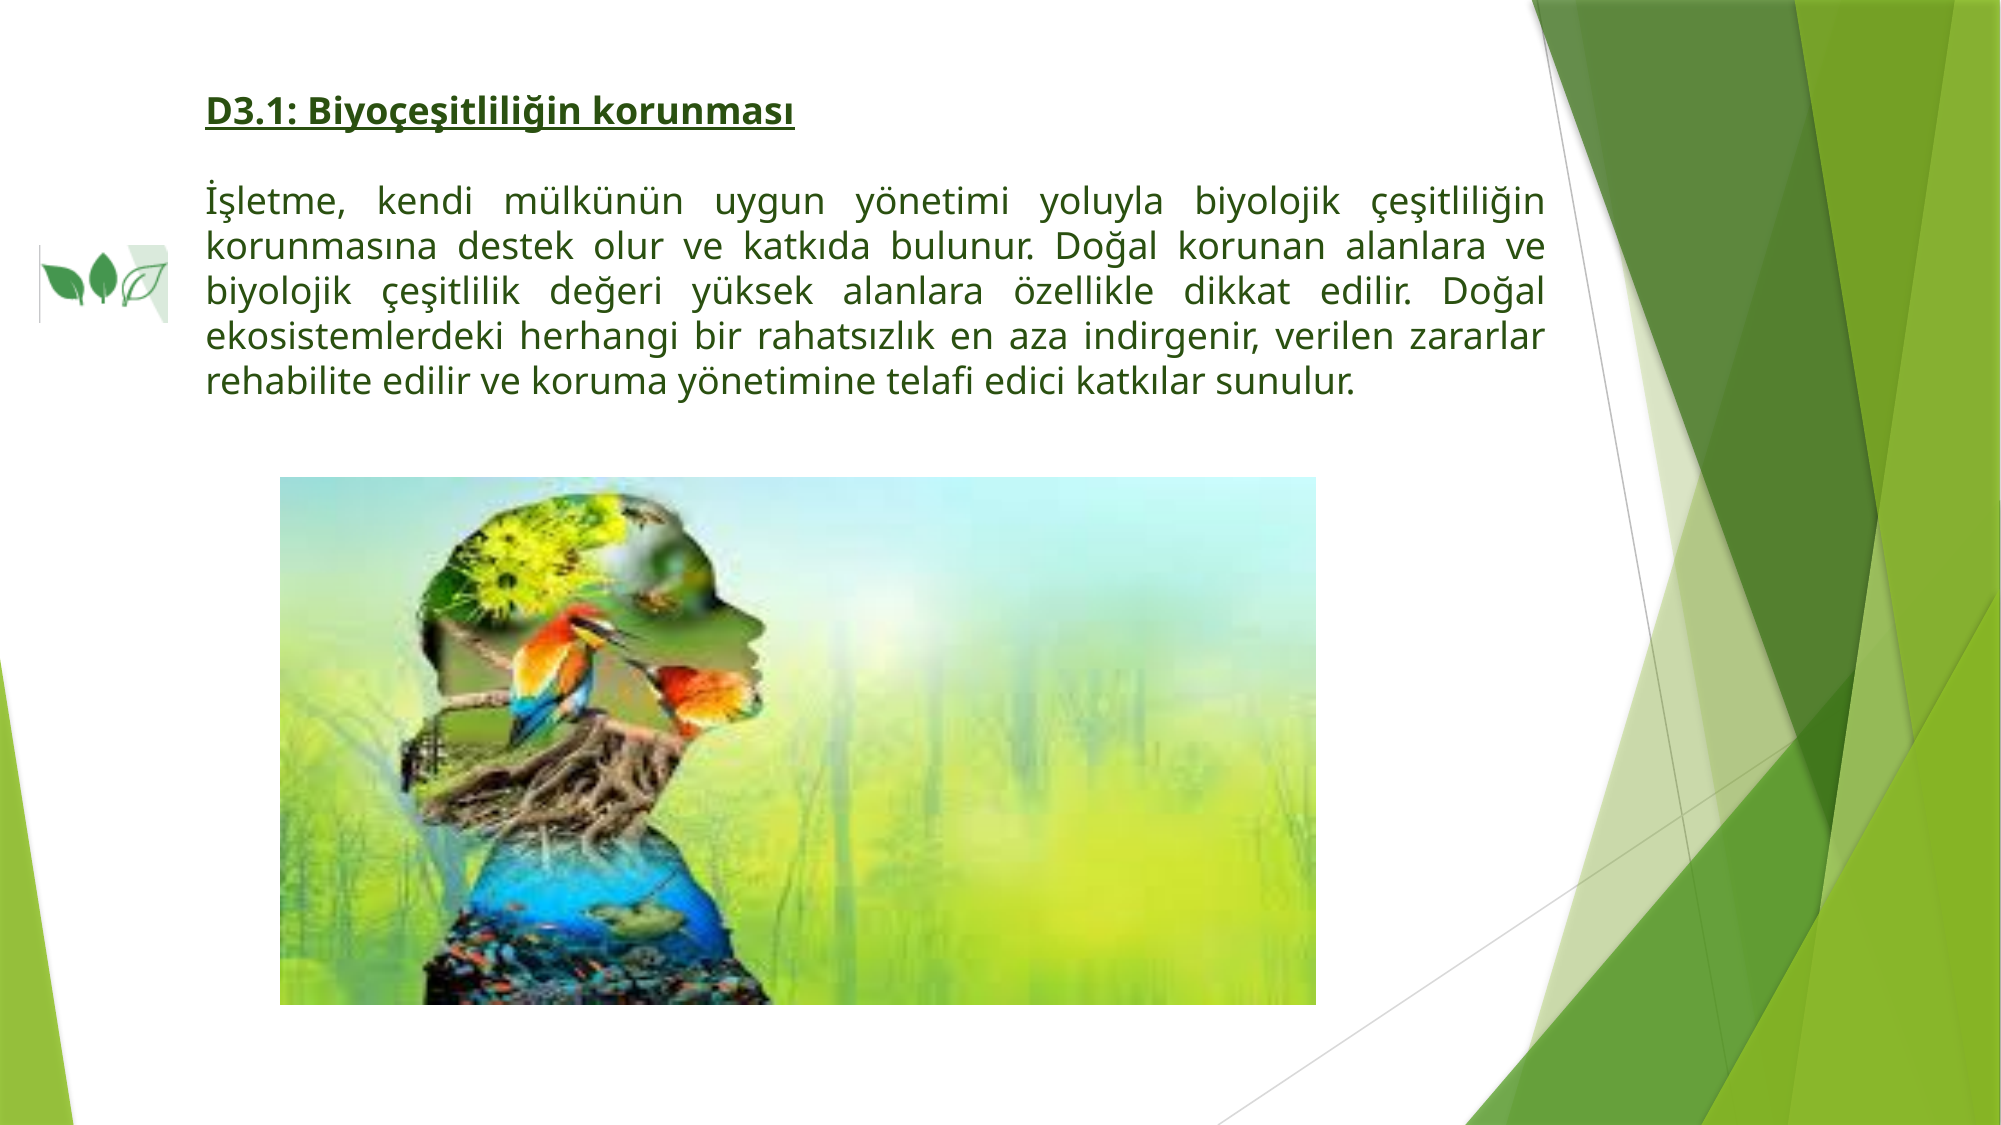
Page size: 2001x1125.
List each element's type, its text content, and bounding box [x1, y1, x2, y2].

picture [280, 476, 1317, 1006]
picture [39, 245, 169, 323]
text_box D3.1: Biyoçeşitliliğin korunması İşletme, kendi mülkünün uygun yönetimi yoluyla biyolojik çeşitliliğin korunmasına destek olur ve katkıda bulunur. Doğal korunan alanlara ve biyolojik çeşitlilik değeri yüksek alanlara özellikle dikkat edilir. Doğal ekosistemlerdeki herhangi bir rahatsızlık en aza indirgenir, verilen zararlar rehabilite edilir ve koruma yönetimine telafi edici katkılar sunulur. [190, 79, 1563, 409]
